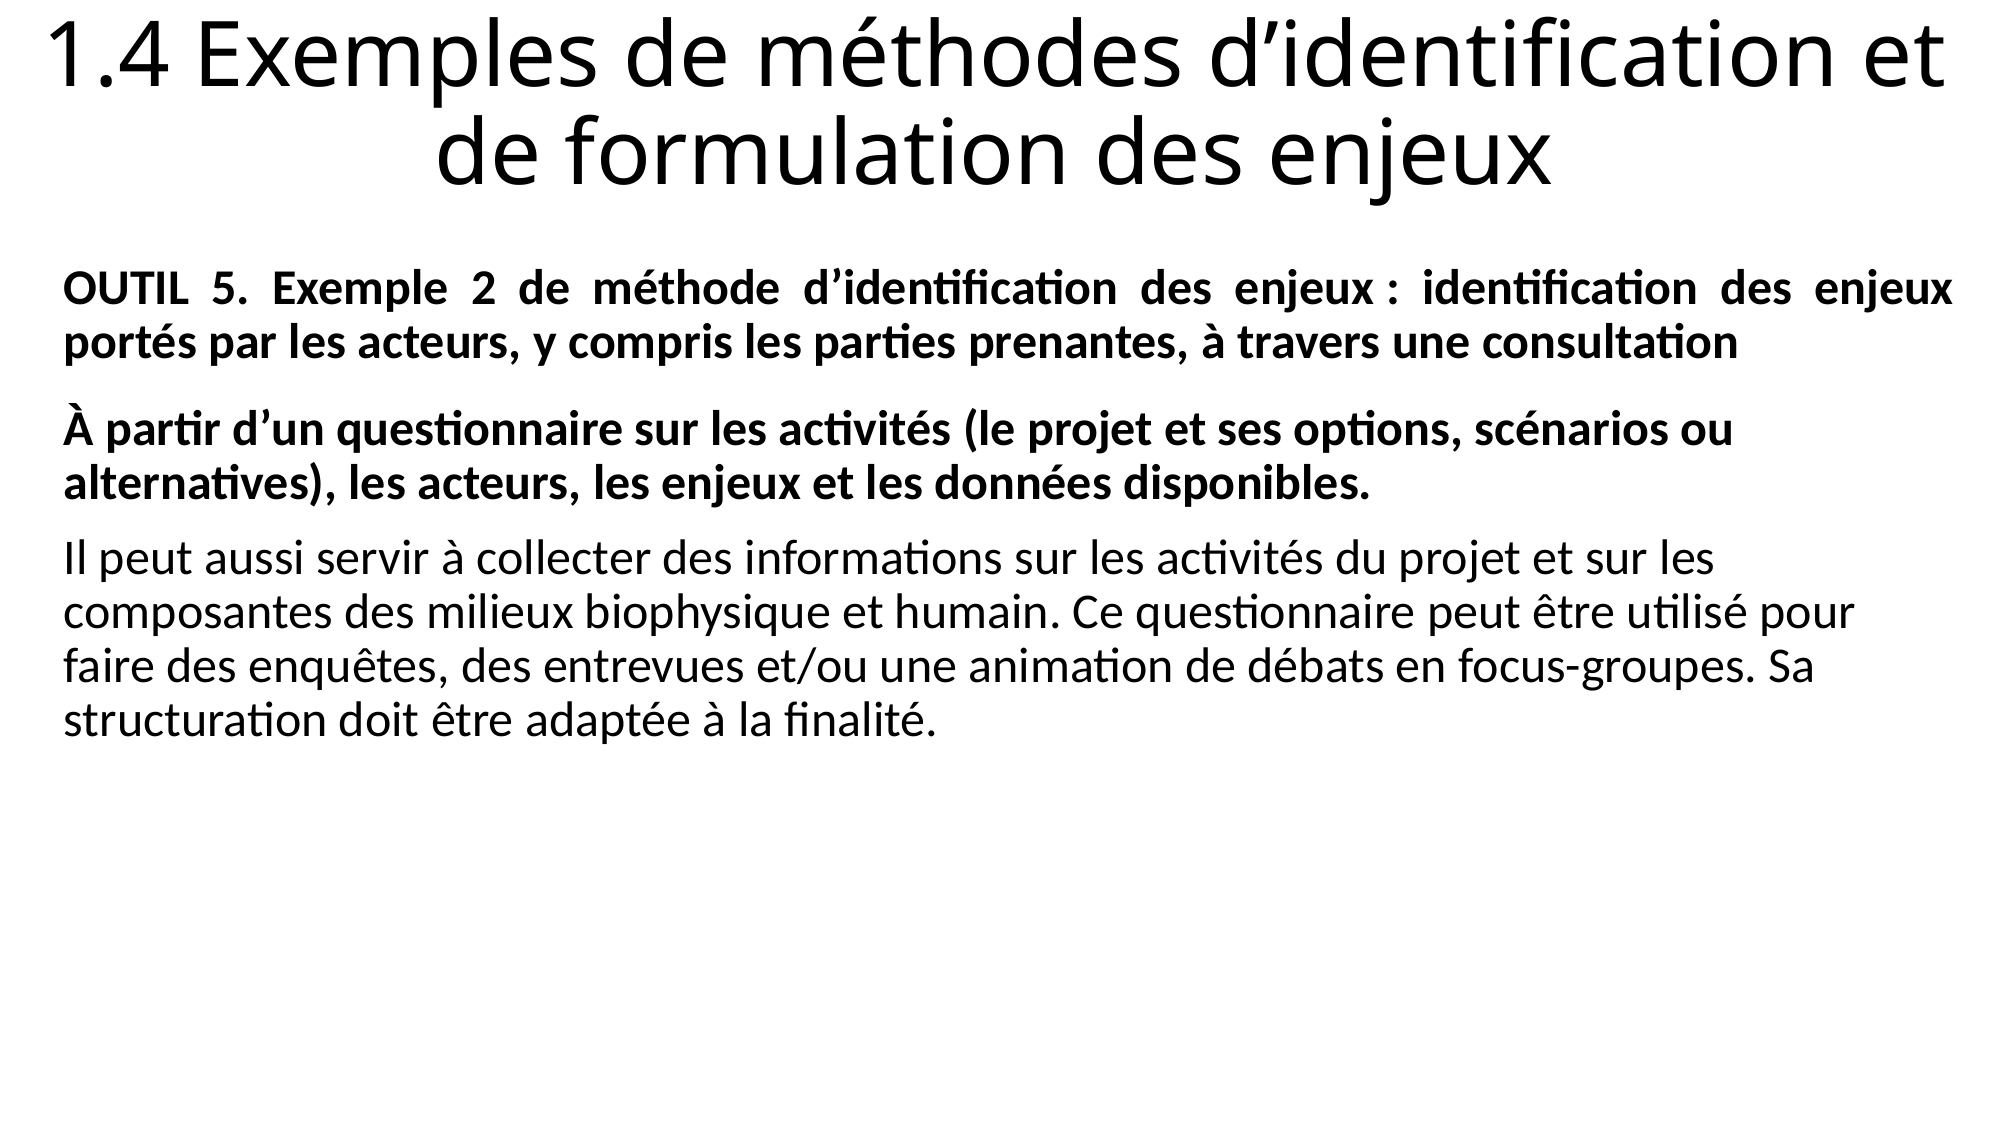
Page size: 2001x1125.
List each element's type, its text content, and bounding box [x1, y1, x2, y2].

title 1.4 Exemples de méthodes d’identification et de formulation des enjeux [0, 0, 1990, 213]
list OUTIL 5. Exemple 2 de méthode d’identification des enjeux : identification des enjeux portés par les acteurs, y compris les parties prenantes, à travers une consultation À partir d’un questionnaire sur les activités (le projet et ses options, scénarios ou alternatives), les acteurs, les enjeux et les données disponibles. Il peut aussi servir à collecter des informations sur les activités du projet et sur les composantes des milieux biophysique et humain. Ce questionnaire peut être utilisé pour faire des enquêtes, des entrevues et/ou une animation de débats en focus-groupes. Sa structuration doit être adaptée à la finalité. [48, 253, 1970, 1074]
